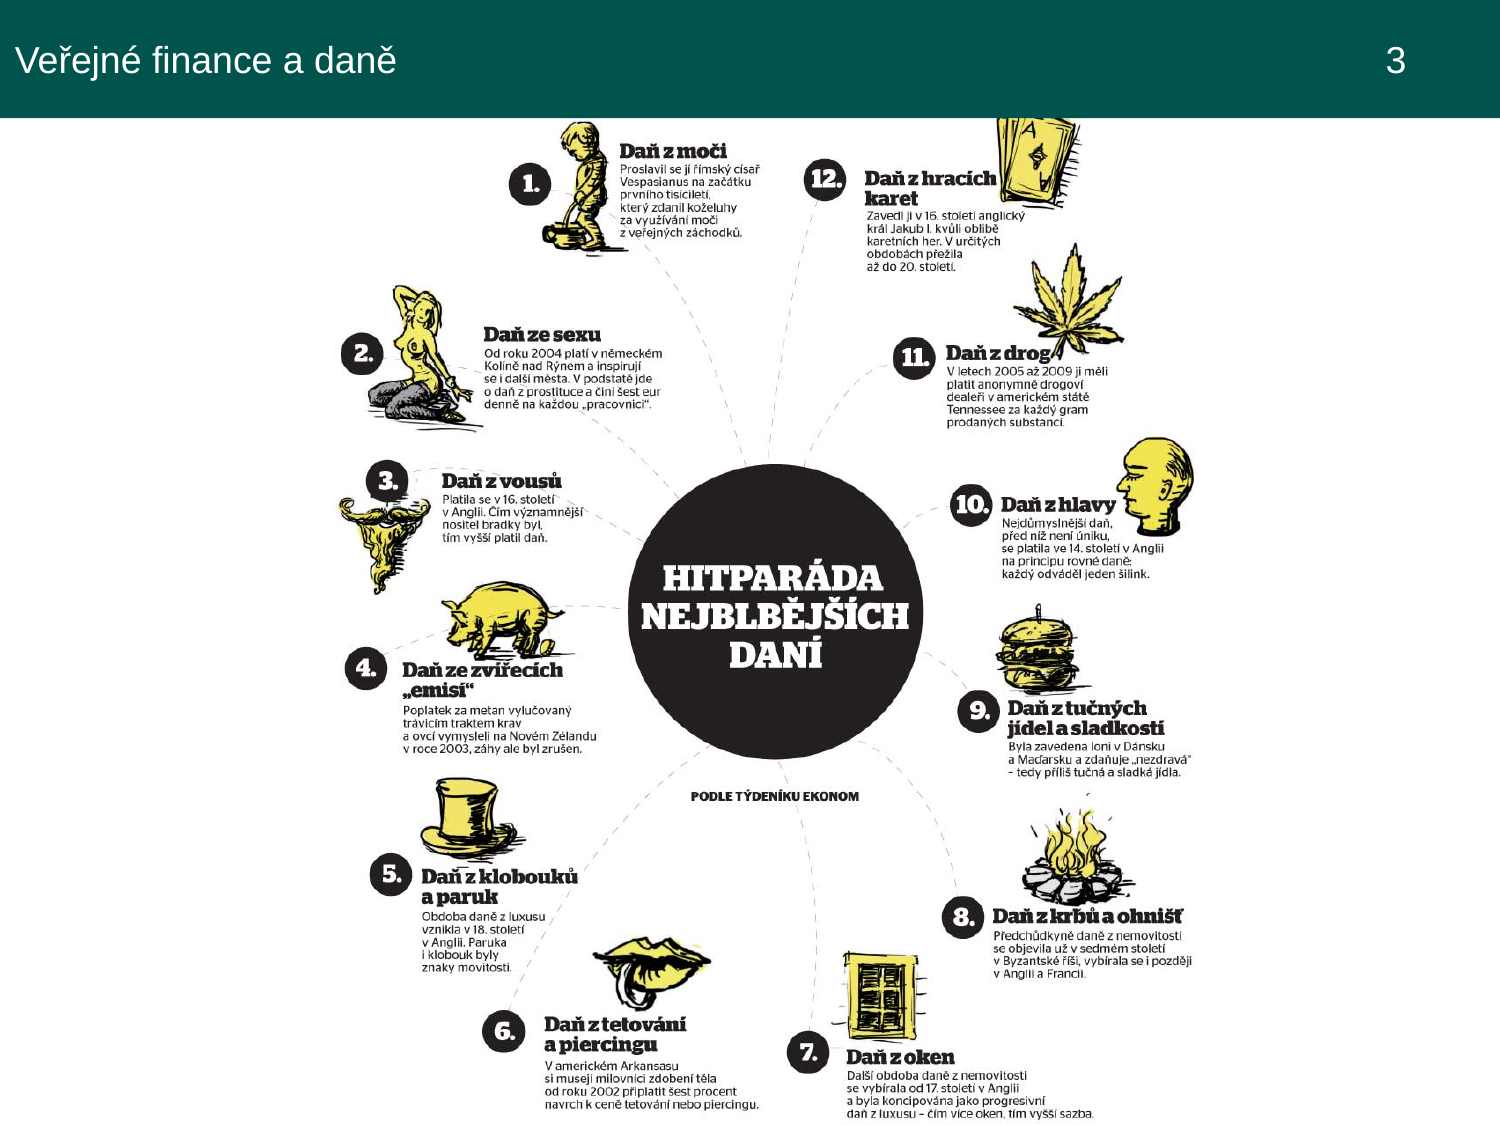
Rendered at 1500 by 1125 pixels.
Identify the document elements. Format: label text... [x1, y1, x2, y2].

picture [333, 102, 1204, 1125]
text_box Veřejné finance a daně 3 [0, 0, 1500, 120]
